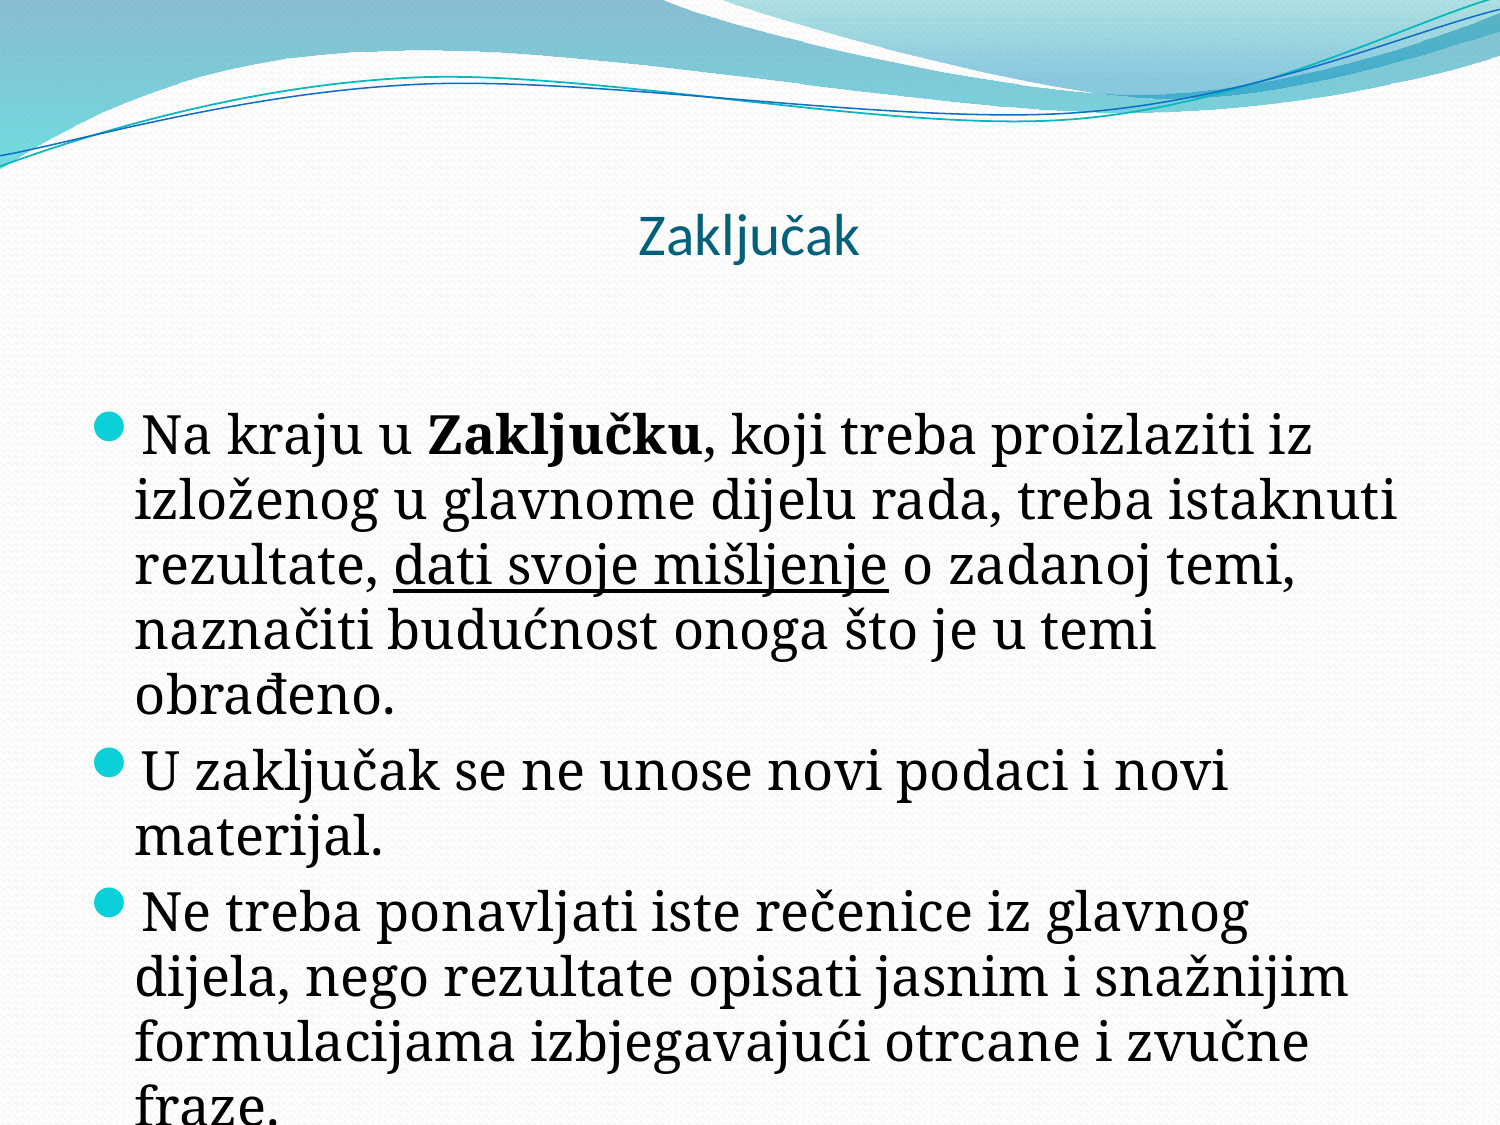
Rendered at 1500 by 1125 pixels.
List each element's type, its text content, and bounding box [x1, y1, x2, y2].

list Na kraju u Zaključku, koji treba proizlaziti iz izloženog u glavnome dijelu rada, treba istaknuti rezultate, dati svoje mišljenje o zadanoj temi, naznačiti budućnost onoga što je u temi obrađeno. U zaključak se ne unose novi podaci i novi materijal. Ne treba ponavljati iste rečenice iz glavnog dijela, nego rezultate opisati jasnim i snažnijim formulacijama izbjegavajući otrcane i zvučne fraze. [75, 317, 1425, 1038]
title Zaključak [75, 115, 1425, 268]
